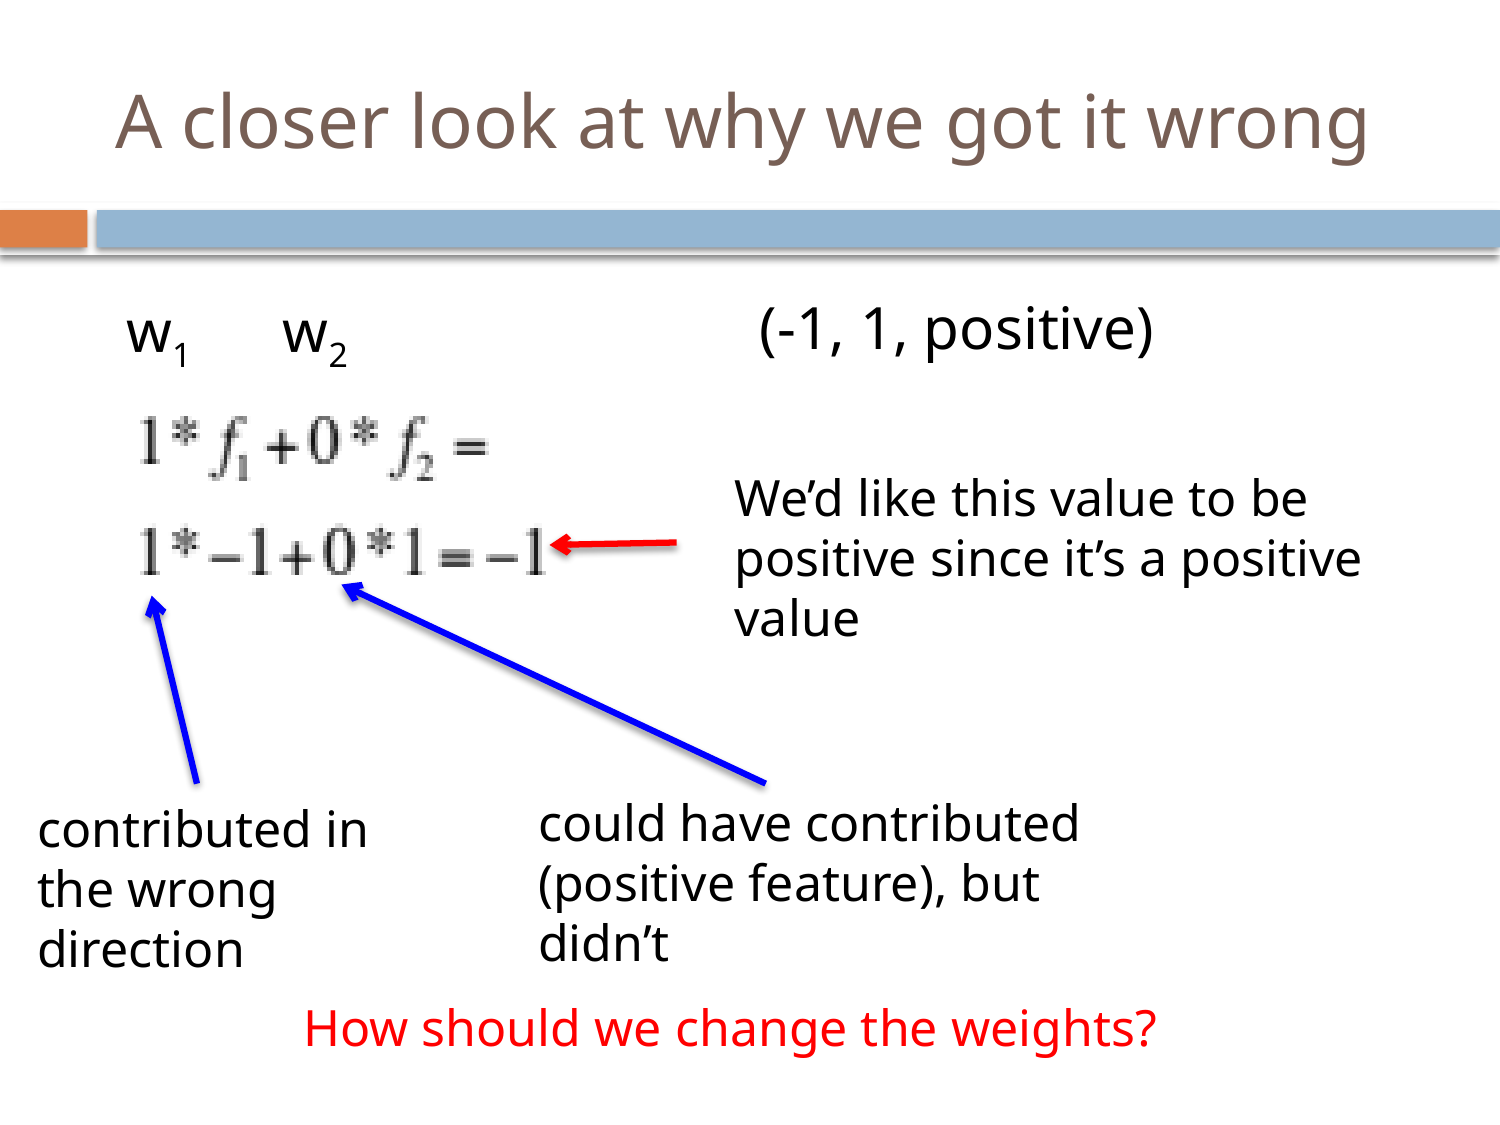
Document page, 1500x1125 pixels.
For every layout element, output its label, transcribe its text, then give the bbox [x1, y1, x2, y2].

text_box We’d like this value to be positive since it’s a positive value [719, 459, 1438, 654]
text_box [549, 542, 677, 546]
text_box w1 [111, 287, 206, 382]
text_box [133, 403, 493, 487]
text_box could have contributed (positive feature), but didn’t [523, 783, 1149, 979]
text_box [151, 595, 198, 784]
text_box How should we change the weights? [288, 989, 1173, 1065]
text_box (-1, 1, positive) [745, 283, 1169, 369]
title A closer look at why we got it wrong [100, 37, 1438, 200]
text_box w2 [267, 287, 363, 382]
text_box contributed in the wrong direction [22, 790, 427, 985]
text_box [341, 584, 766, 784]
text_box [133, 511, 550, 585]
